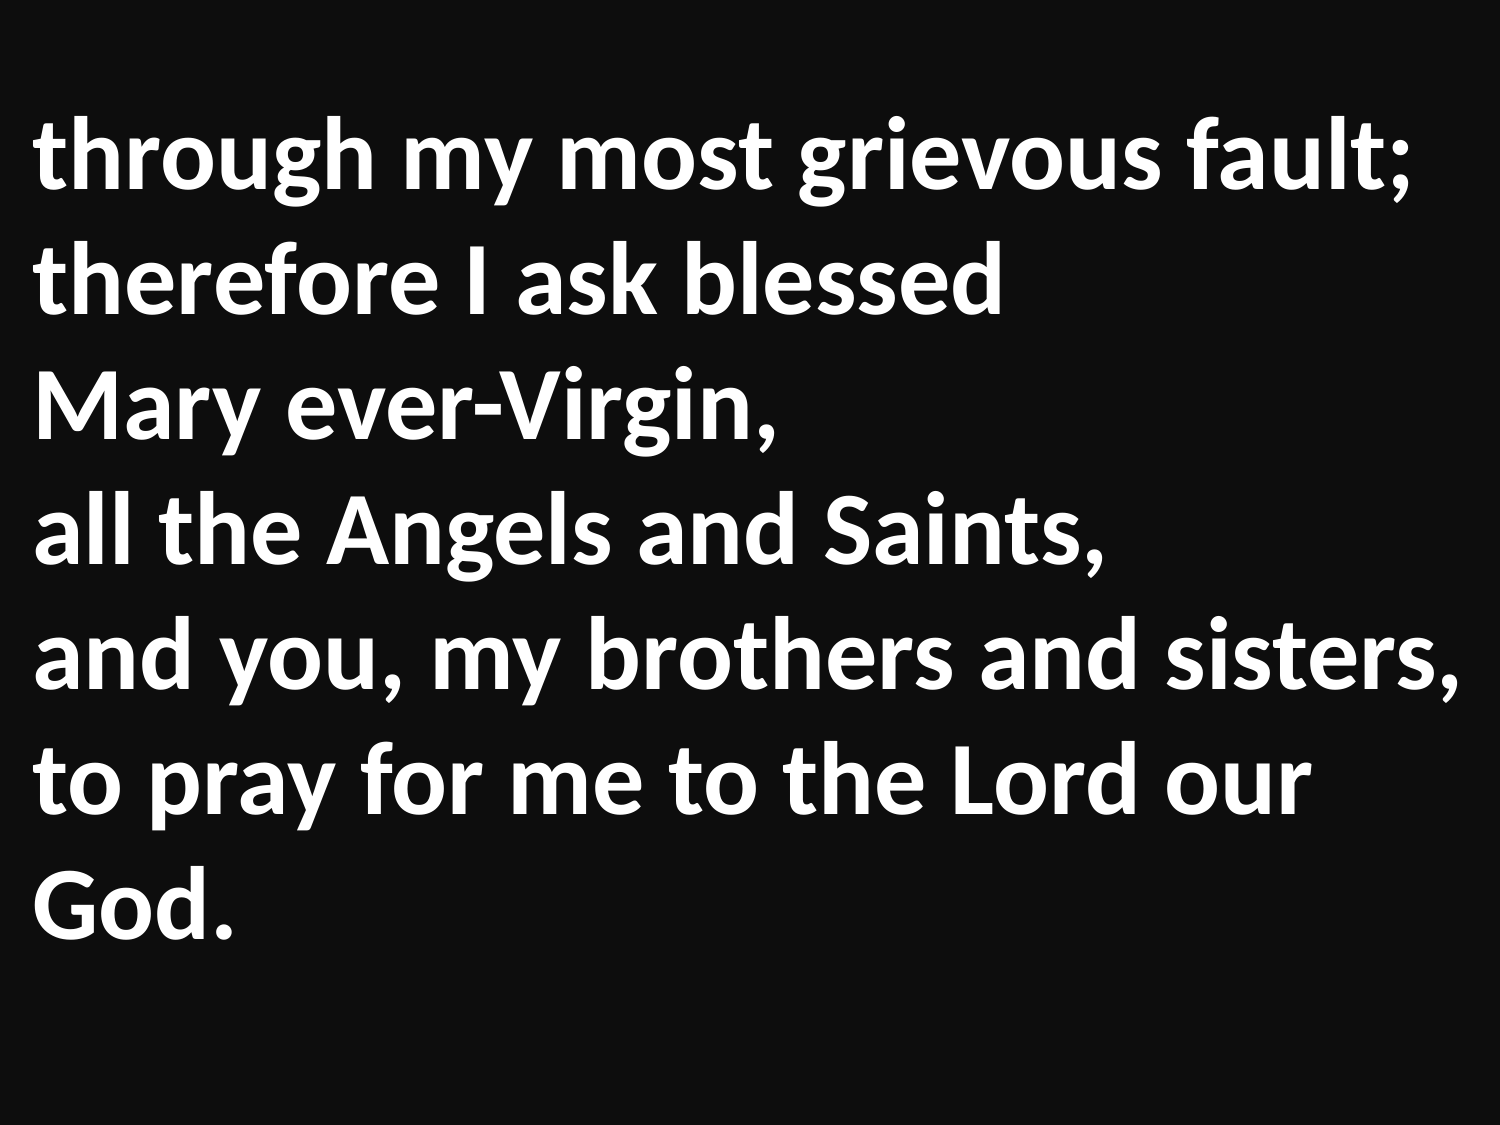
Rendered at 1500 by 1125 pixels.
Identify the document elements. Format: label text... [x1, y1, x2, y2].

text_box through my most grievous fault; therefore I ask blessed Mary ever-Virgin, all the Angels and Saints, and you, my brothers and sisters, to pray for me to the Lord our God. [17, 78, 1483, 968]
